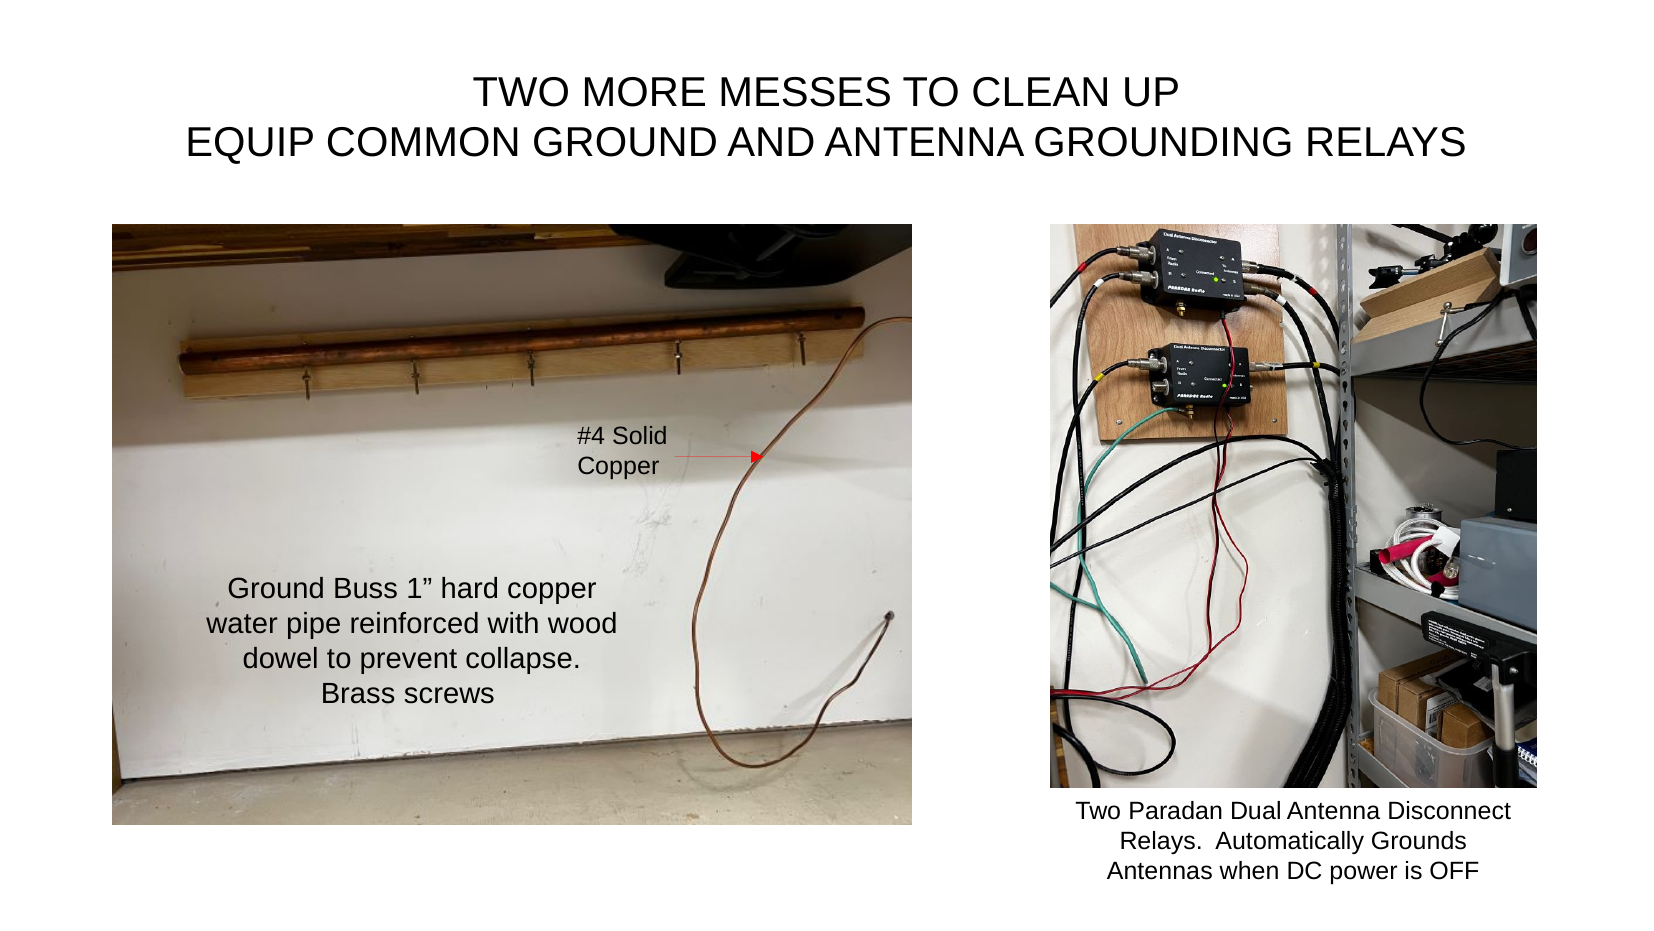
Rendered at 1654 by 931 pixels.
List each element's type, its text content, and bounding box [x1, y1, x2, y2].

text_box Two Paradan Dual Antenna Disconnect Relays. Automatically Grounds Antennas when DC power is OFF [1050, 788, 1538, 900]
picture [1049, 224, 1538, 788]
title TWO MORE MESSES TO CLEAN UP EQUIP COMMON GROUND AND ANTENNA GROUNDING RELAYS [82, 37, 1571, 192]
picture [112, 224, 913, 825]
